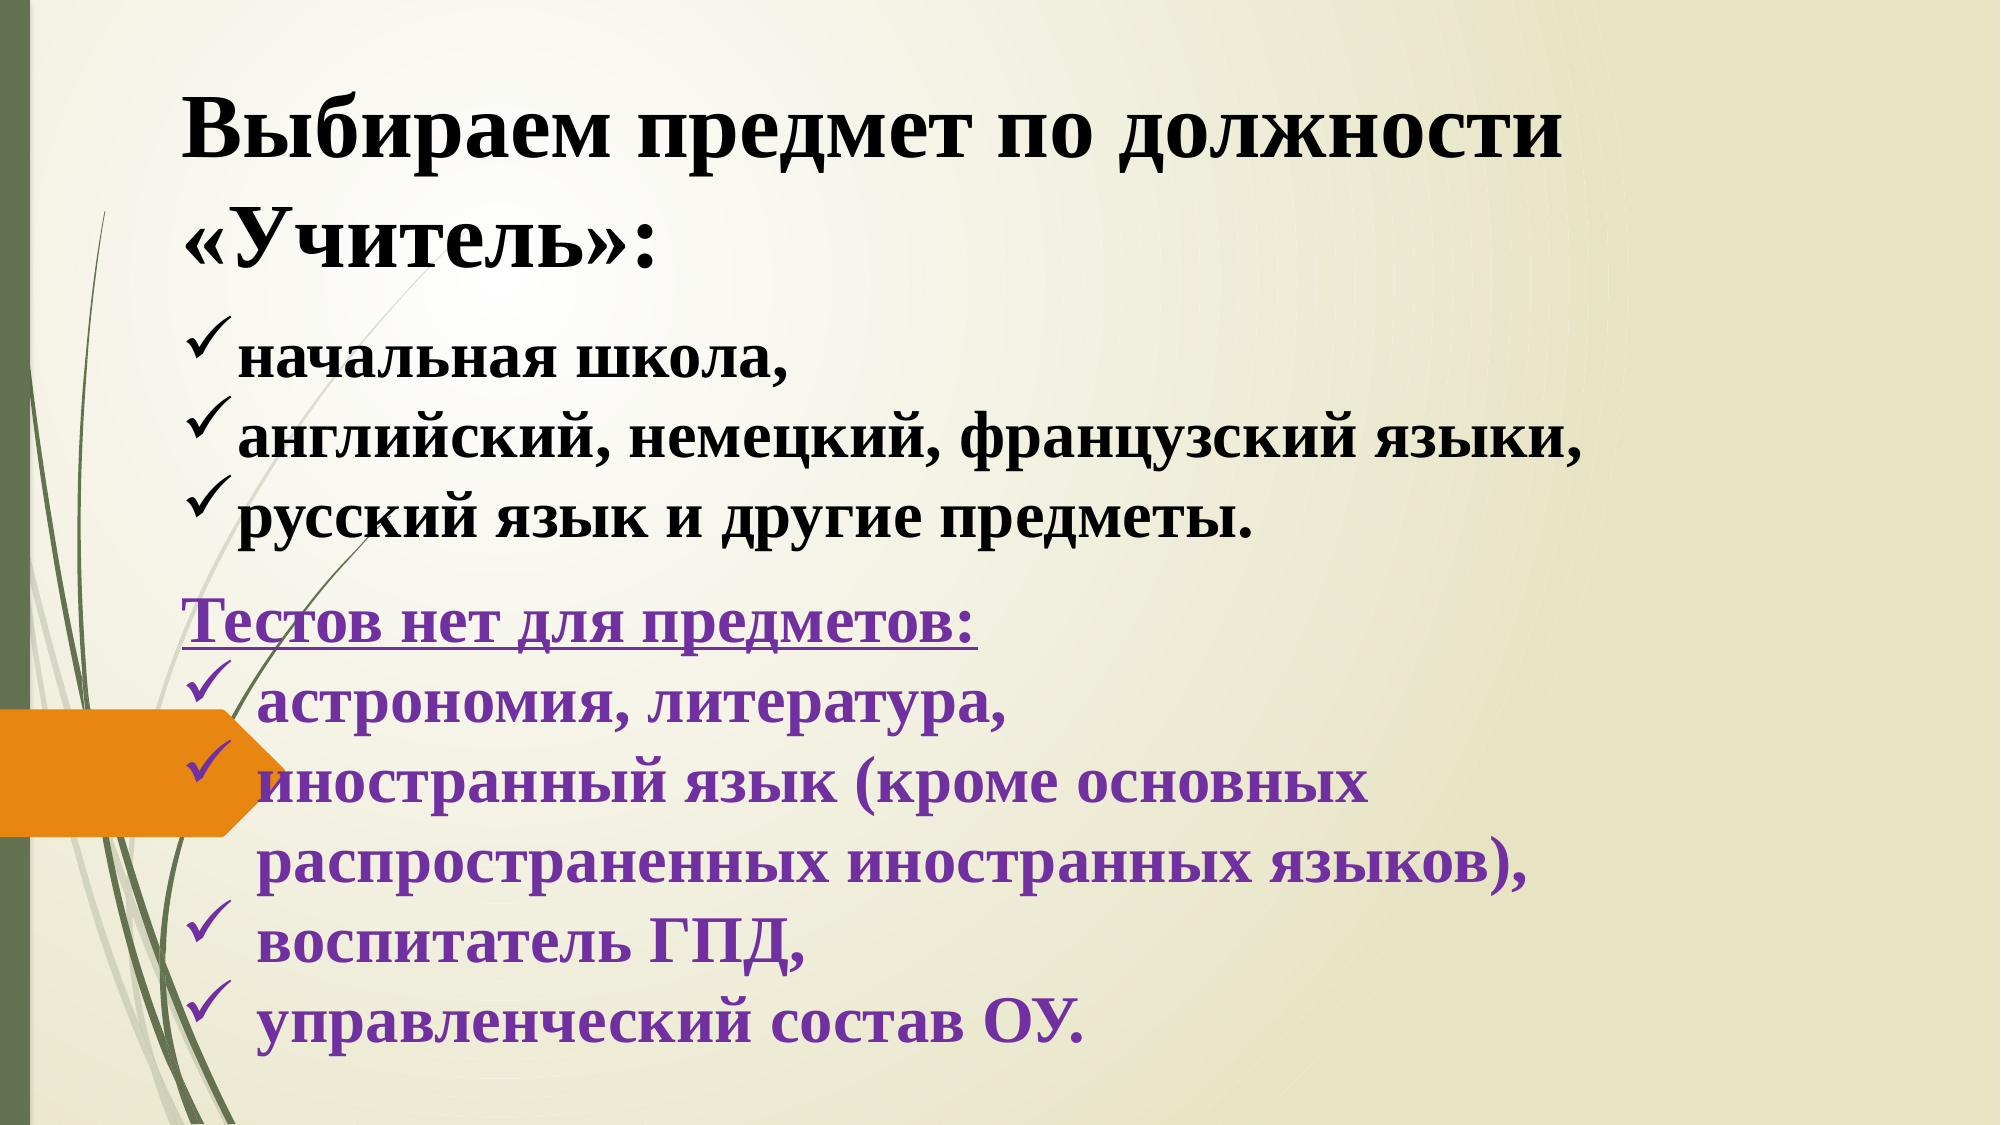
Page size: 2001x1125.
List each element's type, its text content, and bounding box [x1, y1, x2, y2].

text_box Выбираем предмет по должности «Учитель»: начальная школа, английский, немецкий, французский языки, русский язык и другие предметы. Тестов нет для предметов: астрономия, литература, иностранный язык (кроме основных распространенных иностранных языков), воспитатель ГПД, управленческий состав ОУ. [167, 58, 1952, 1125]
